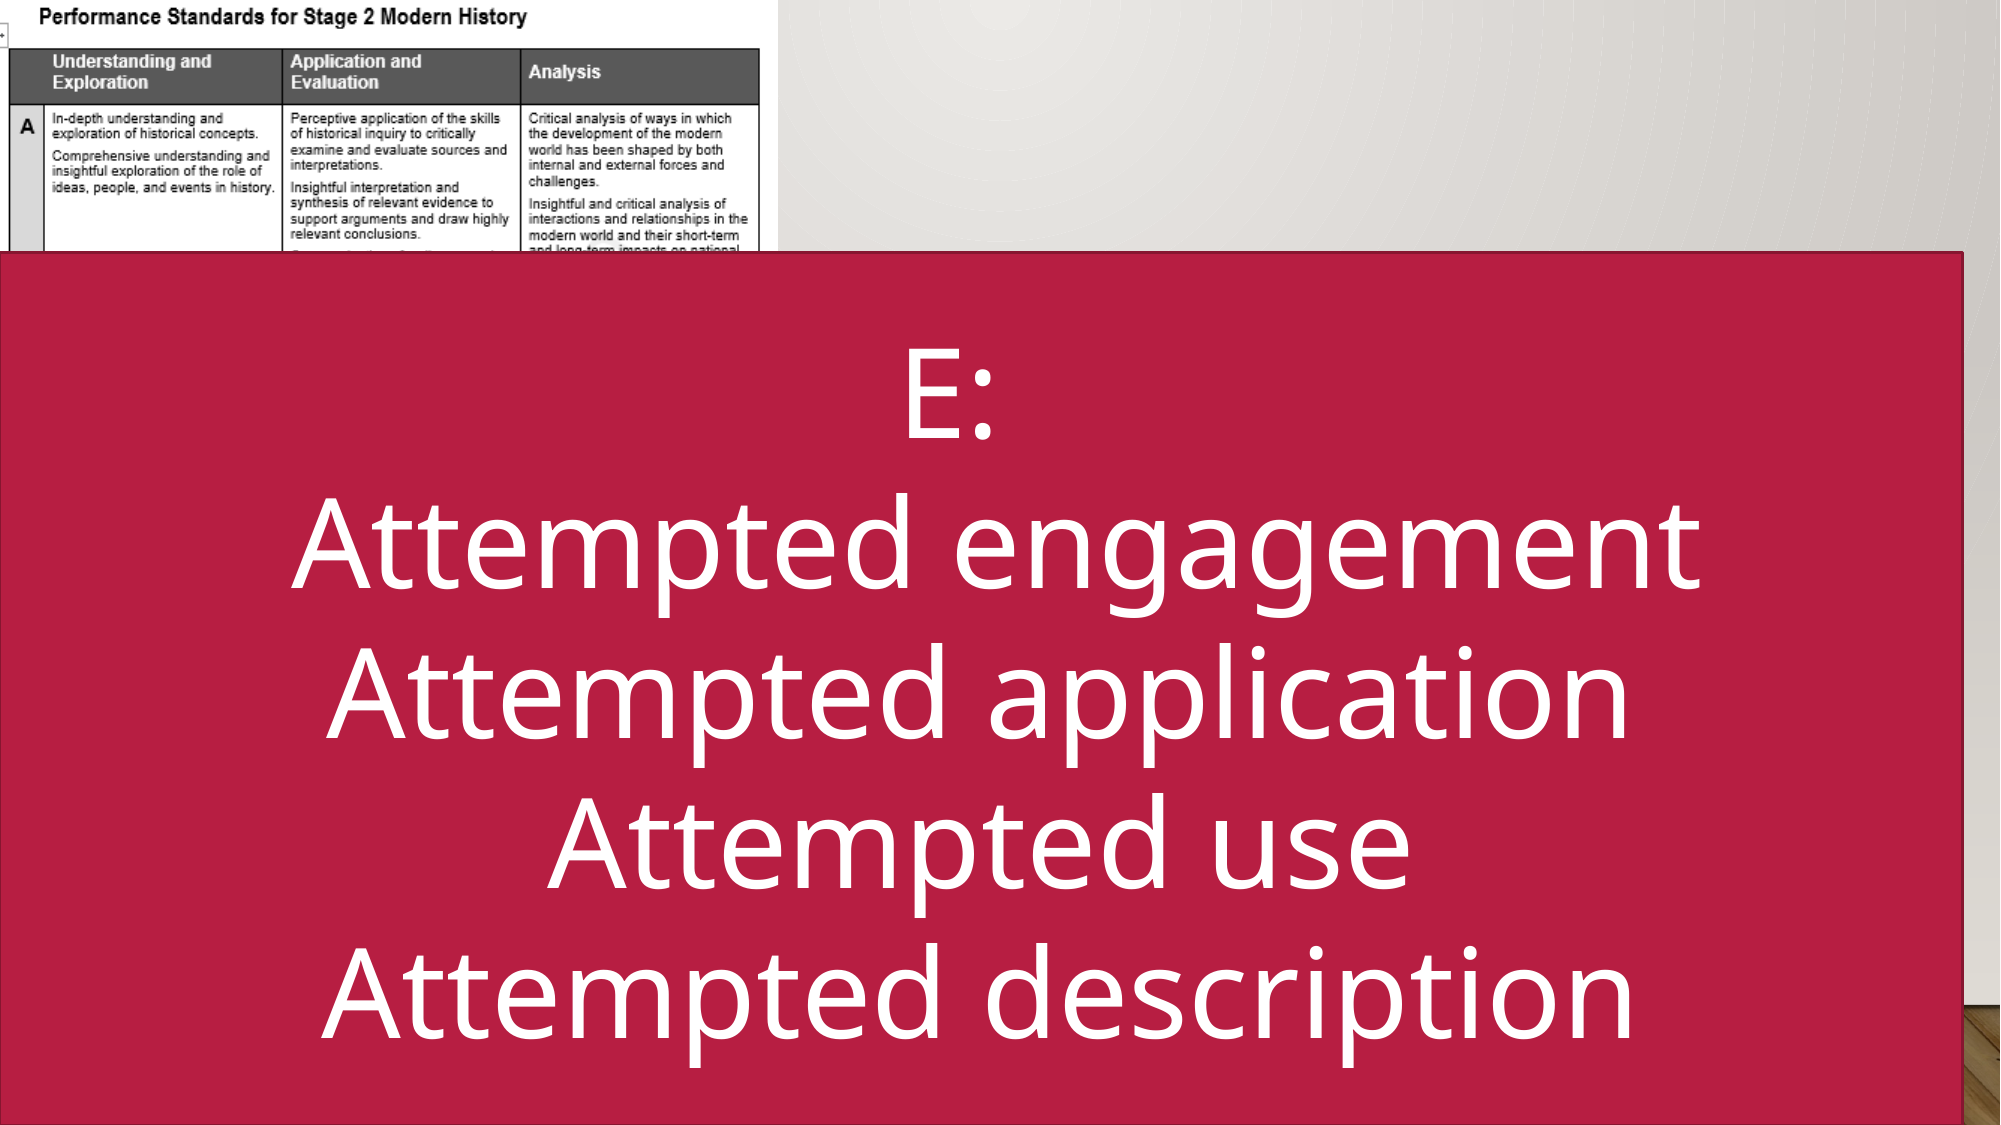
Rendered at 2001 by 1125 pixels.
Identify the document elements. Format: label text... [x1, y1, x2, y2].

picture [0, 0, 778, 1125]
picture [1964, 1005, 2000, 1125]
text_box E: Attempted engagement Attempted application Attempted use Attempted description [778, 251, 1964, 1125]
